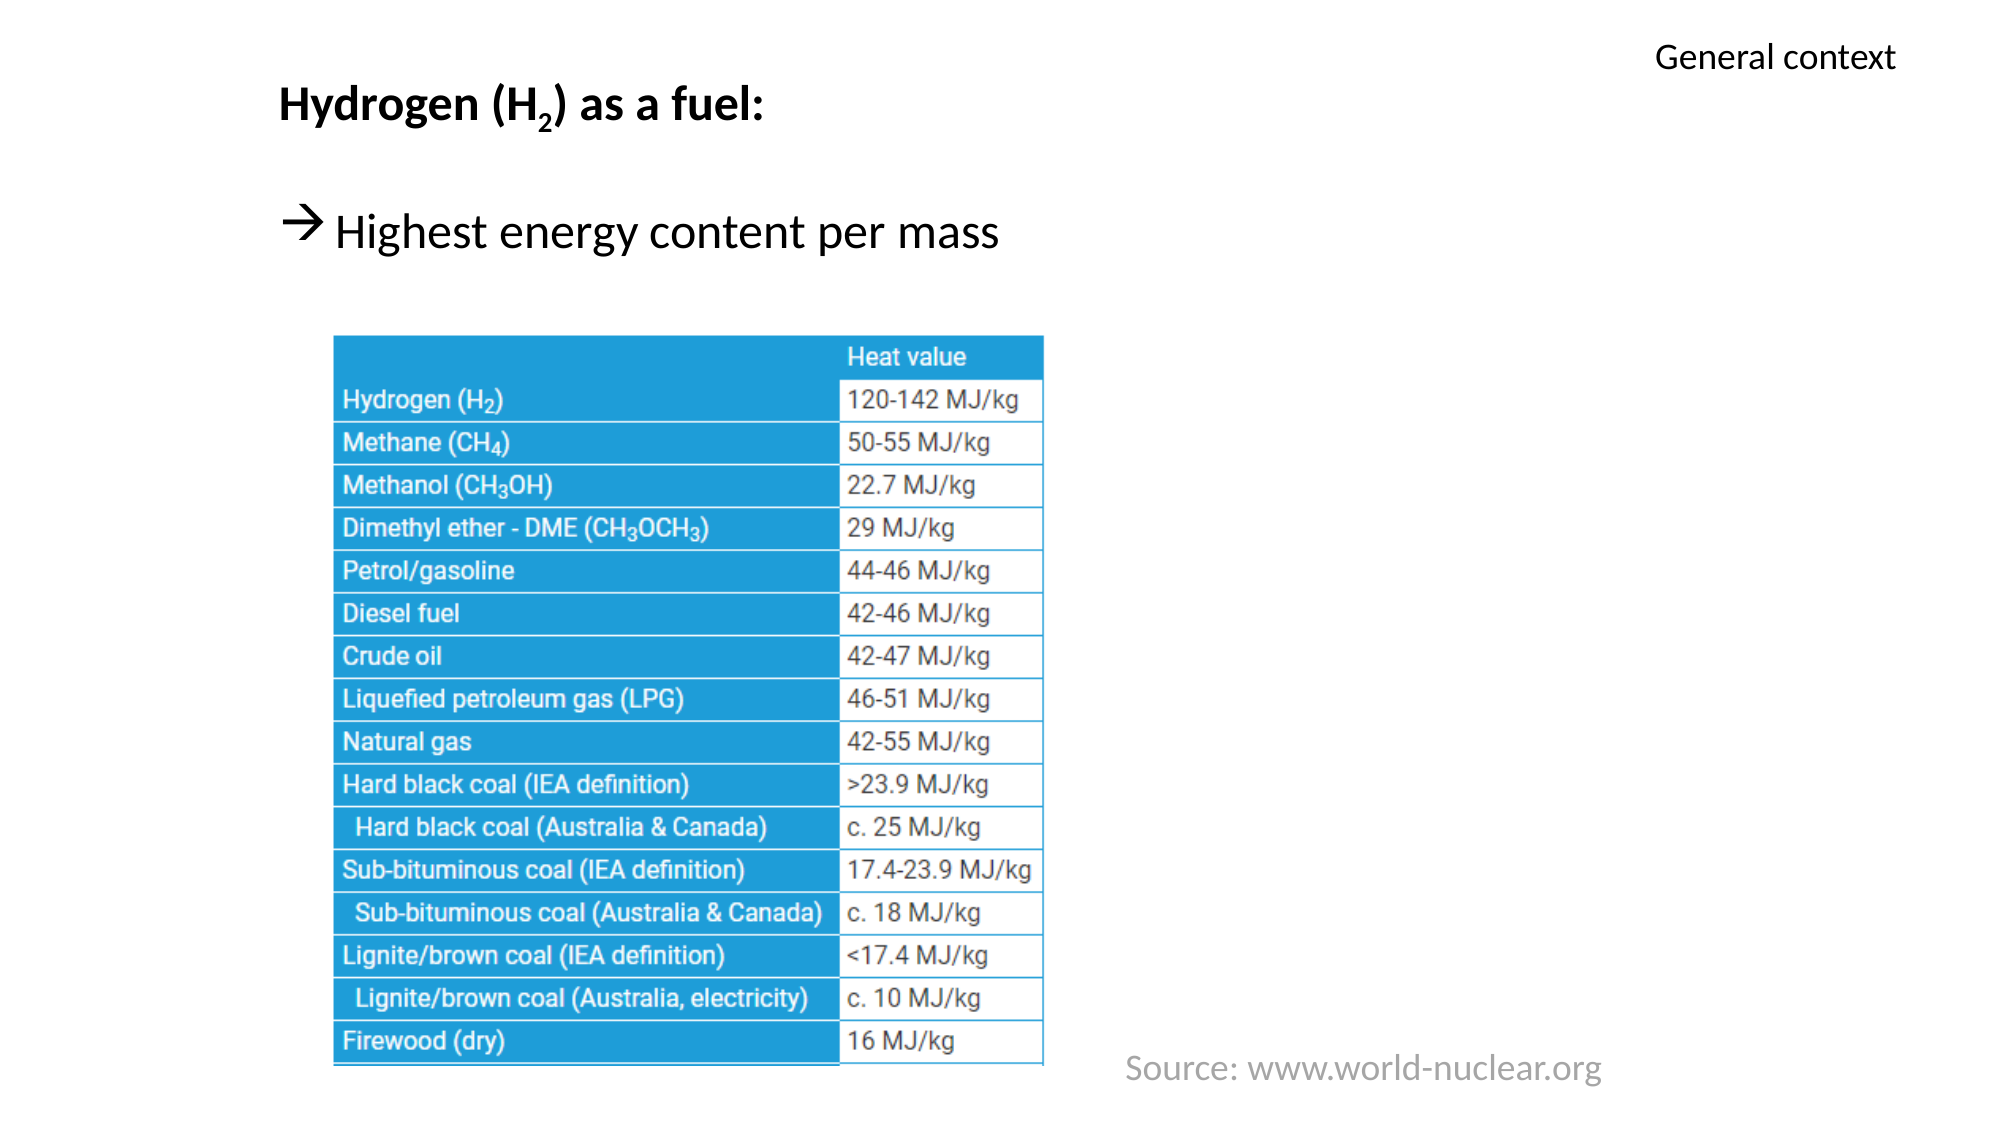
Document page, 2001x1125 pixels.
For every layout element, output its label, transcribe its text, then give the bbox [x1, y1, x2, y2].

text_box General context [1552, 24, 2000, 85]
text_box Hydrogen (H2) as a fuel: Highest energy content per mass [264, 62, 630, 138]
picture [299, 331, 1084, 1066]
text_box Source: www.world-nuclear.org [1110, 1035, 1634, 1096]
